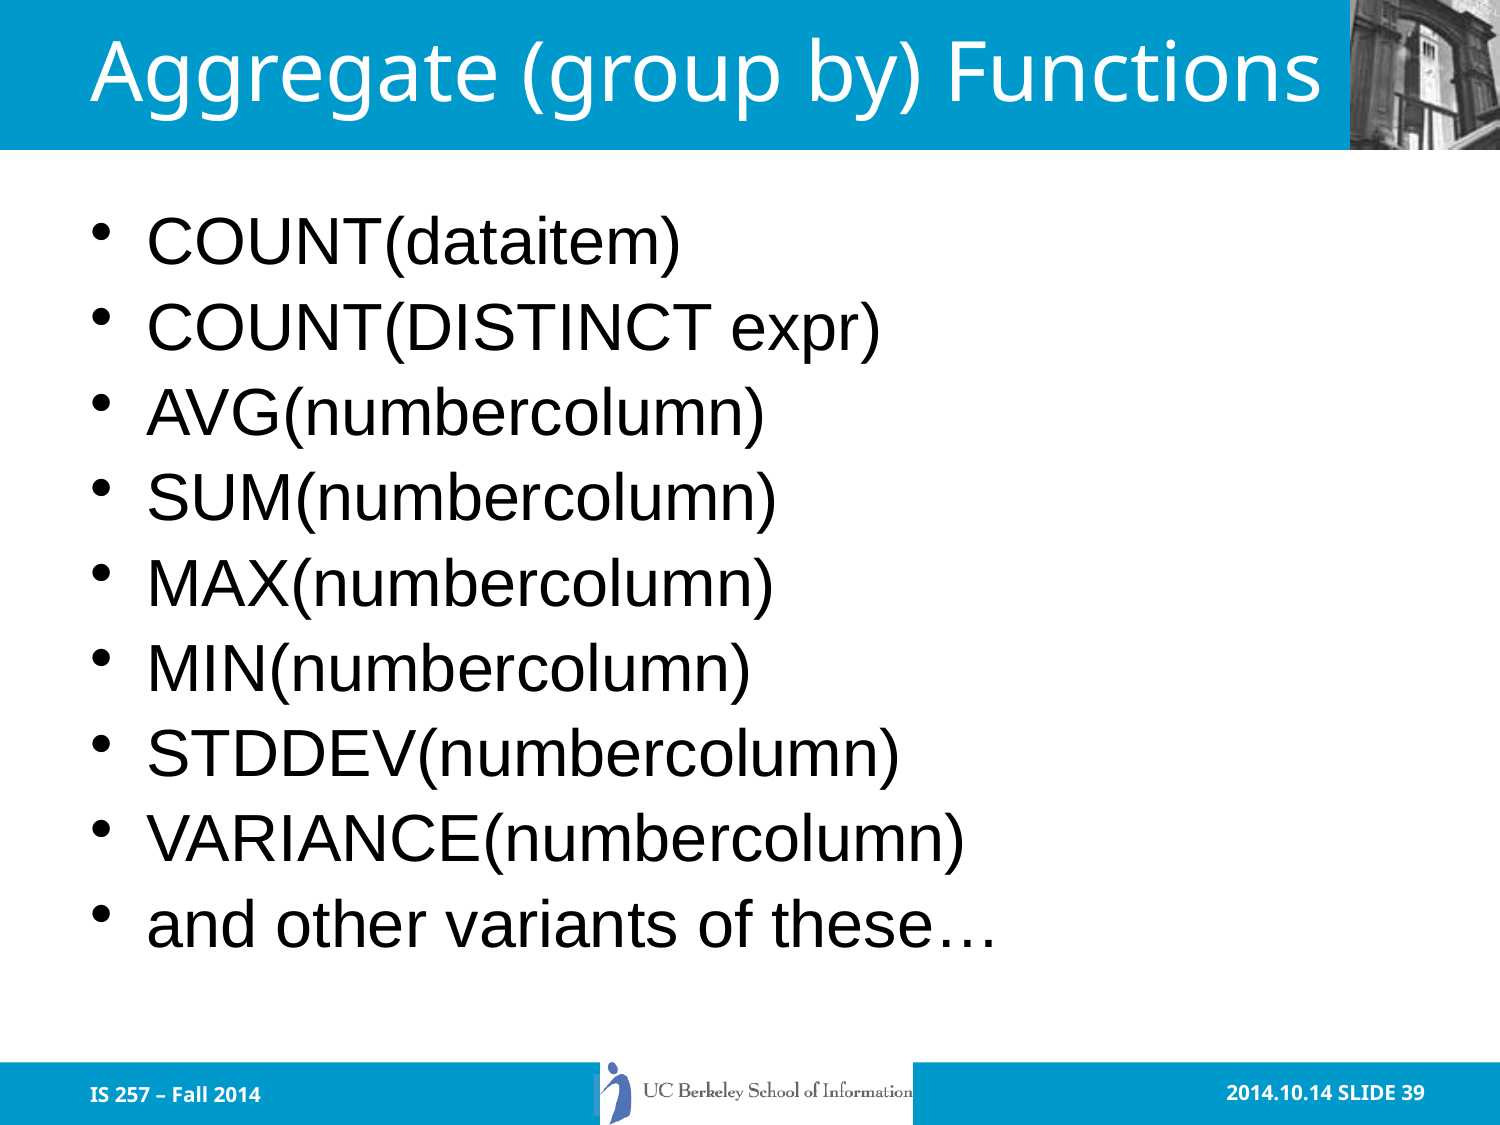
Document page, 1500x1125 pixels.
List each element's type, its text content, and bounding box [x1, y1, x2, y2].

picture [594, 1062, 912, 1125]
slide_number IS 257 – Fall 2014 [75, 1062, 388, 1125]
title Aggregate (group by) Functions [75, 0, 1350, 150]
list COUNT(dataitem) COUNT(DISTINCT expr) AVG(numbercolumn) SUM(numbercolumn) MAX(numbercolumn) MIN(numbercolumn) STDDEV(numbercolumn) VARIANCE(numbercolumn) and other variants of these… [75, 200, 1425, 1013]
picture [1351, 0, 1500, 150]
